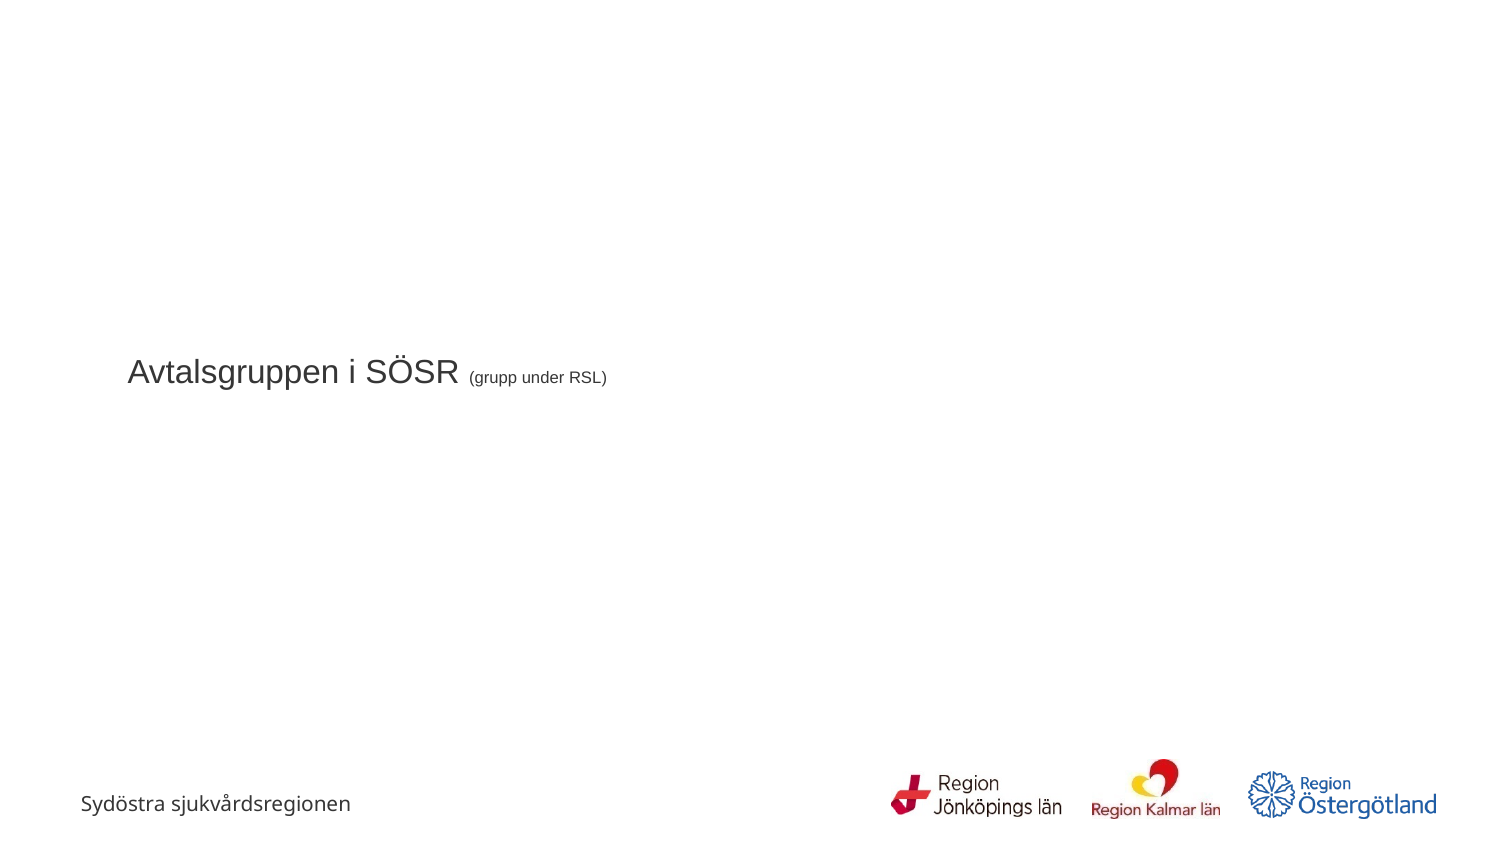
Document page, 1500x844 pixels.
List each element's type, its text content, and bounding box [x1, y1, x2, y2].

picture [891, 771, 1062, 819]
picture [1248, 771, 1436, 819]
picture [1092, 759, 1220, 819]
title Avtalsgruppen i SÖSR (grupp under RSL) [112, 262, 1388, 443]
